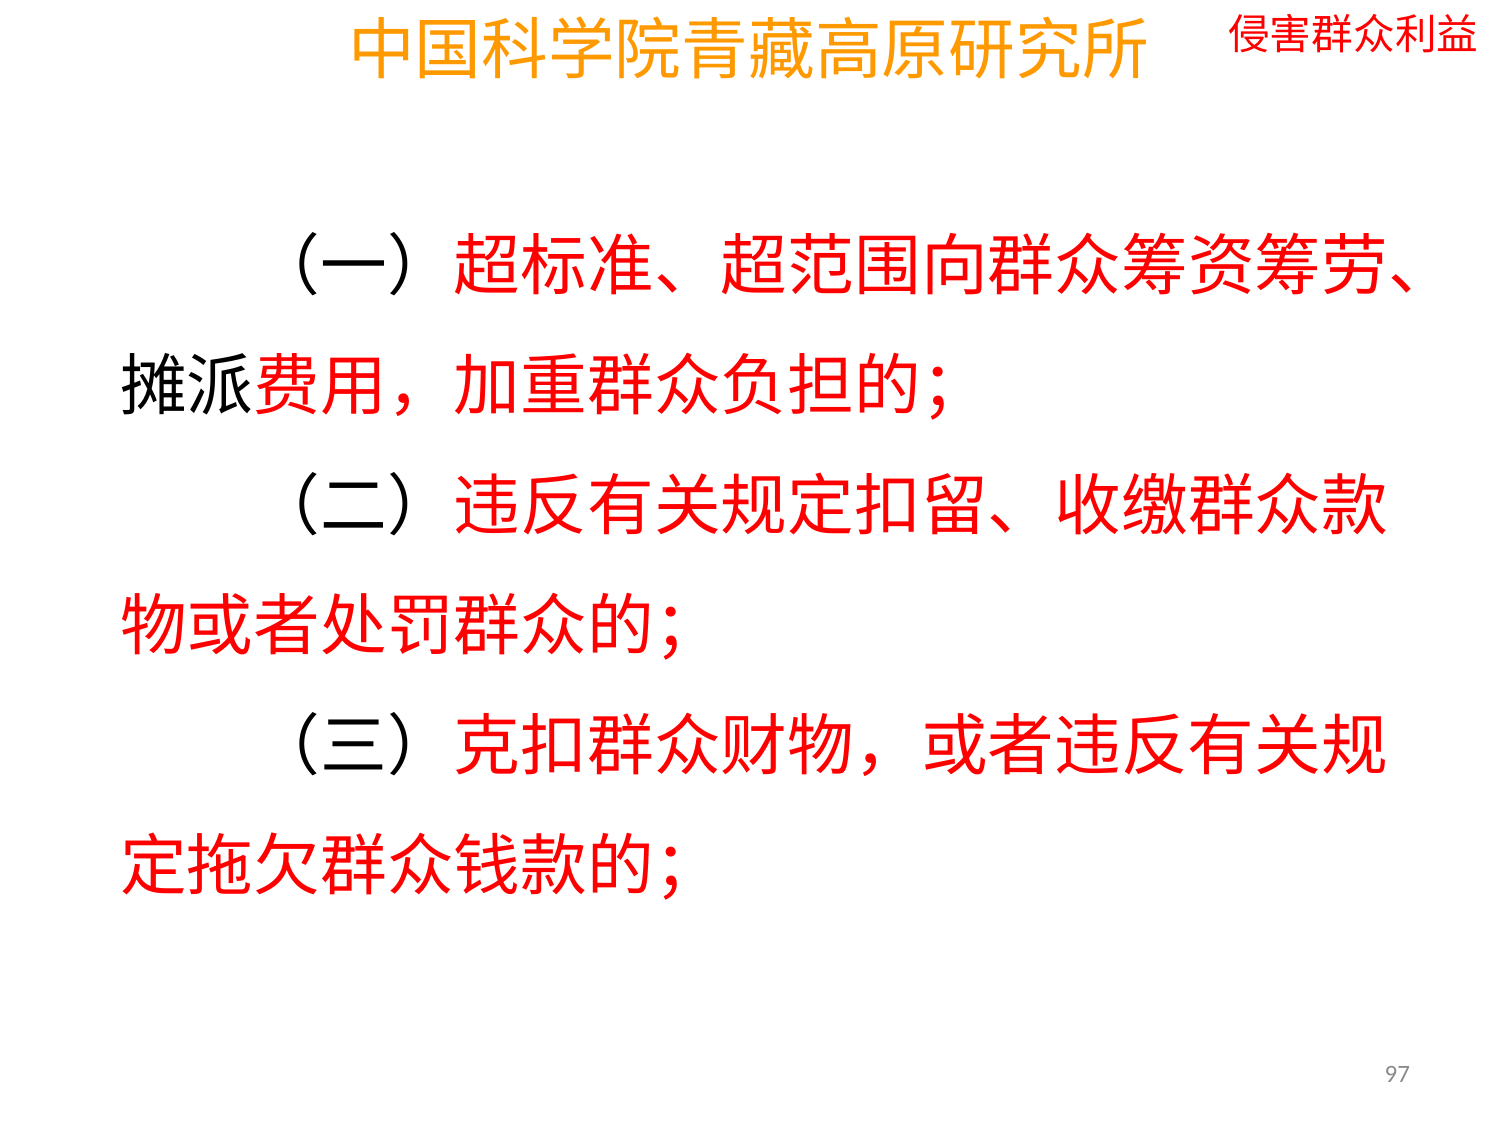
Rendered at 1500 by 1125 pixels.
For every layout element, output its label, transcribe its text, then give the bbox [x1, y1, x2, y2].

slide_number 97 [1074, 1042, 1425, 1103]
text_box （一）超标准、超范围向群众筹资筹劳、摊派费用，加重群众负担的； （二）违反有关规定扣留、收缴群众款物或者处罚群众的； （三）克扣群众财物，或者违反有关规定拖欠群众钱款的； [105, 175, 1430, 911]
text_box 侵害群众利益 [1207, 0, 1500, 65]
